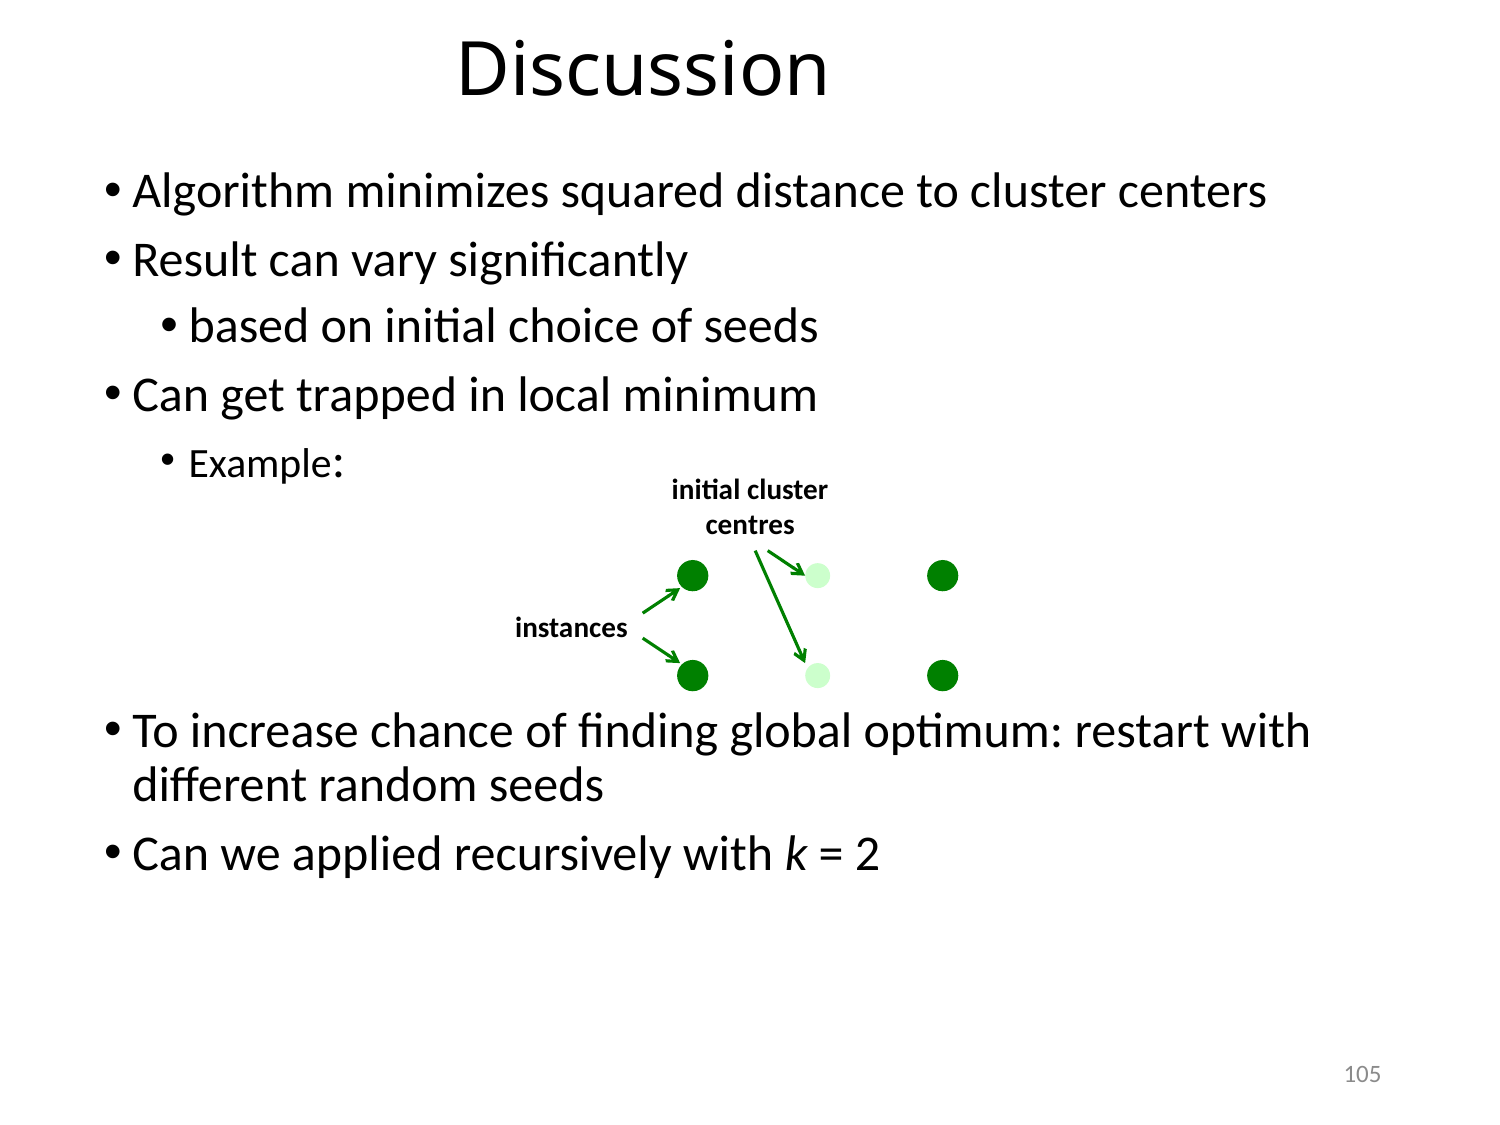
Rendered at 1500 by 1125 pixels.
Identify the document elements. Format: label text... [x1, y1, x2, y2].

title Discussion [441, 0, 1500, 152]
list Algorithm minimizes squared distance to cluster centers Result can vary significantly based on initial choice of seeds Can get trapped in local minimum Example: To increase chance of finding global optimum: restart with different random seeds Can we applied recursively with k = 2 [89, 157, 1412, 889]
slide_number 105 [1059, 1042, 1397, 1103]
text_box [455, 463, 956, 689]
